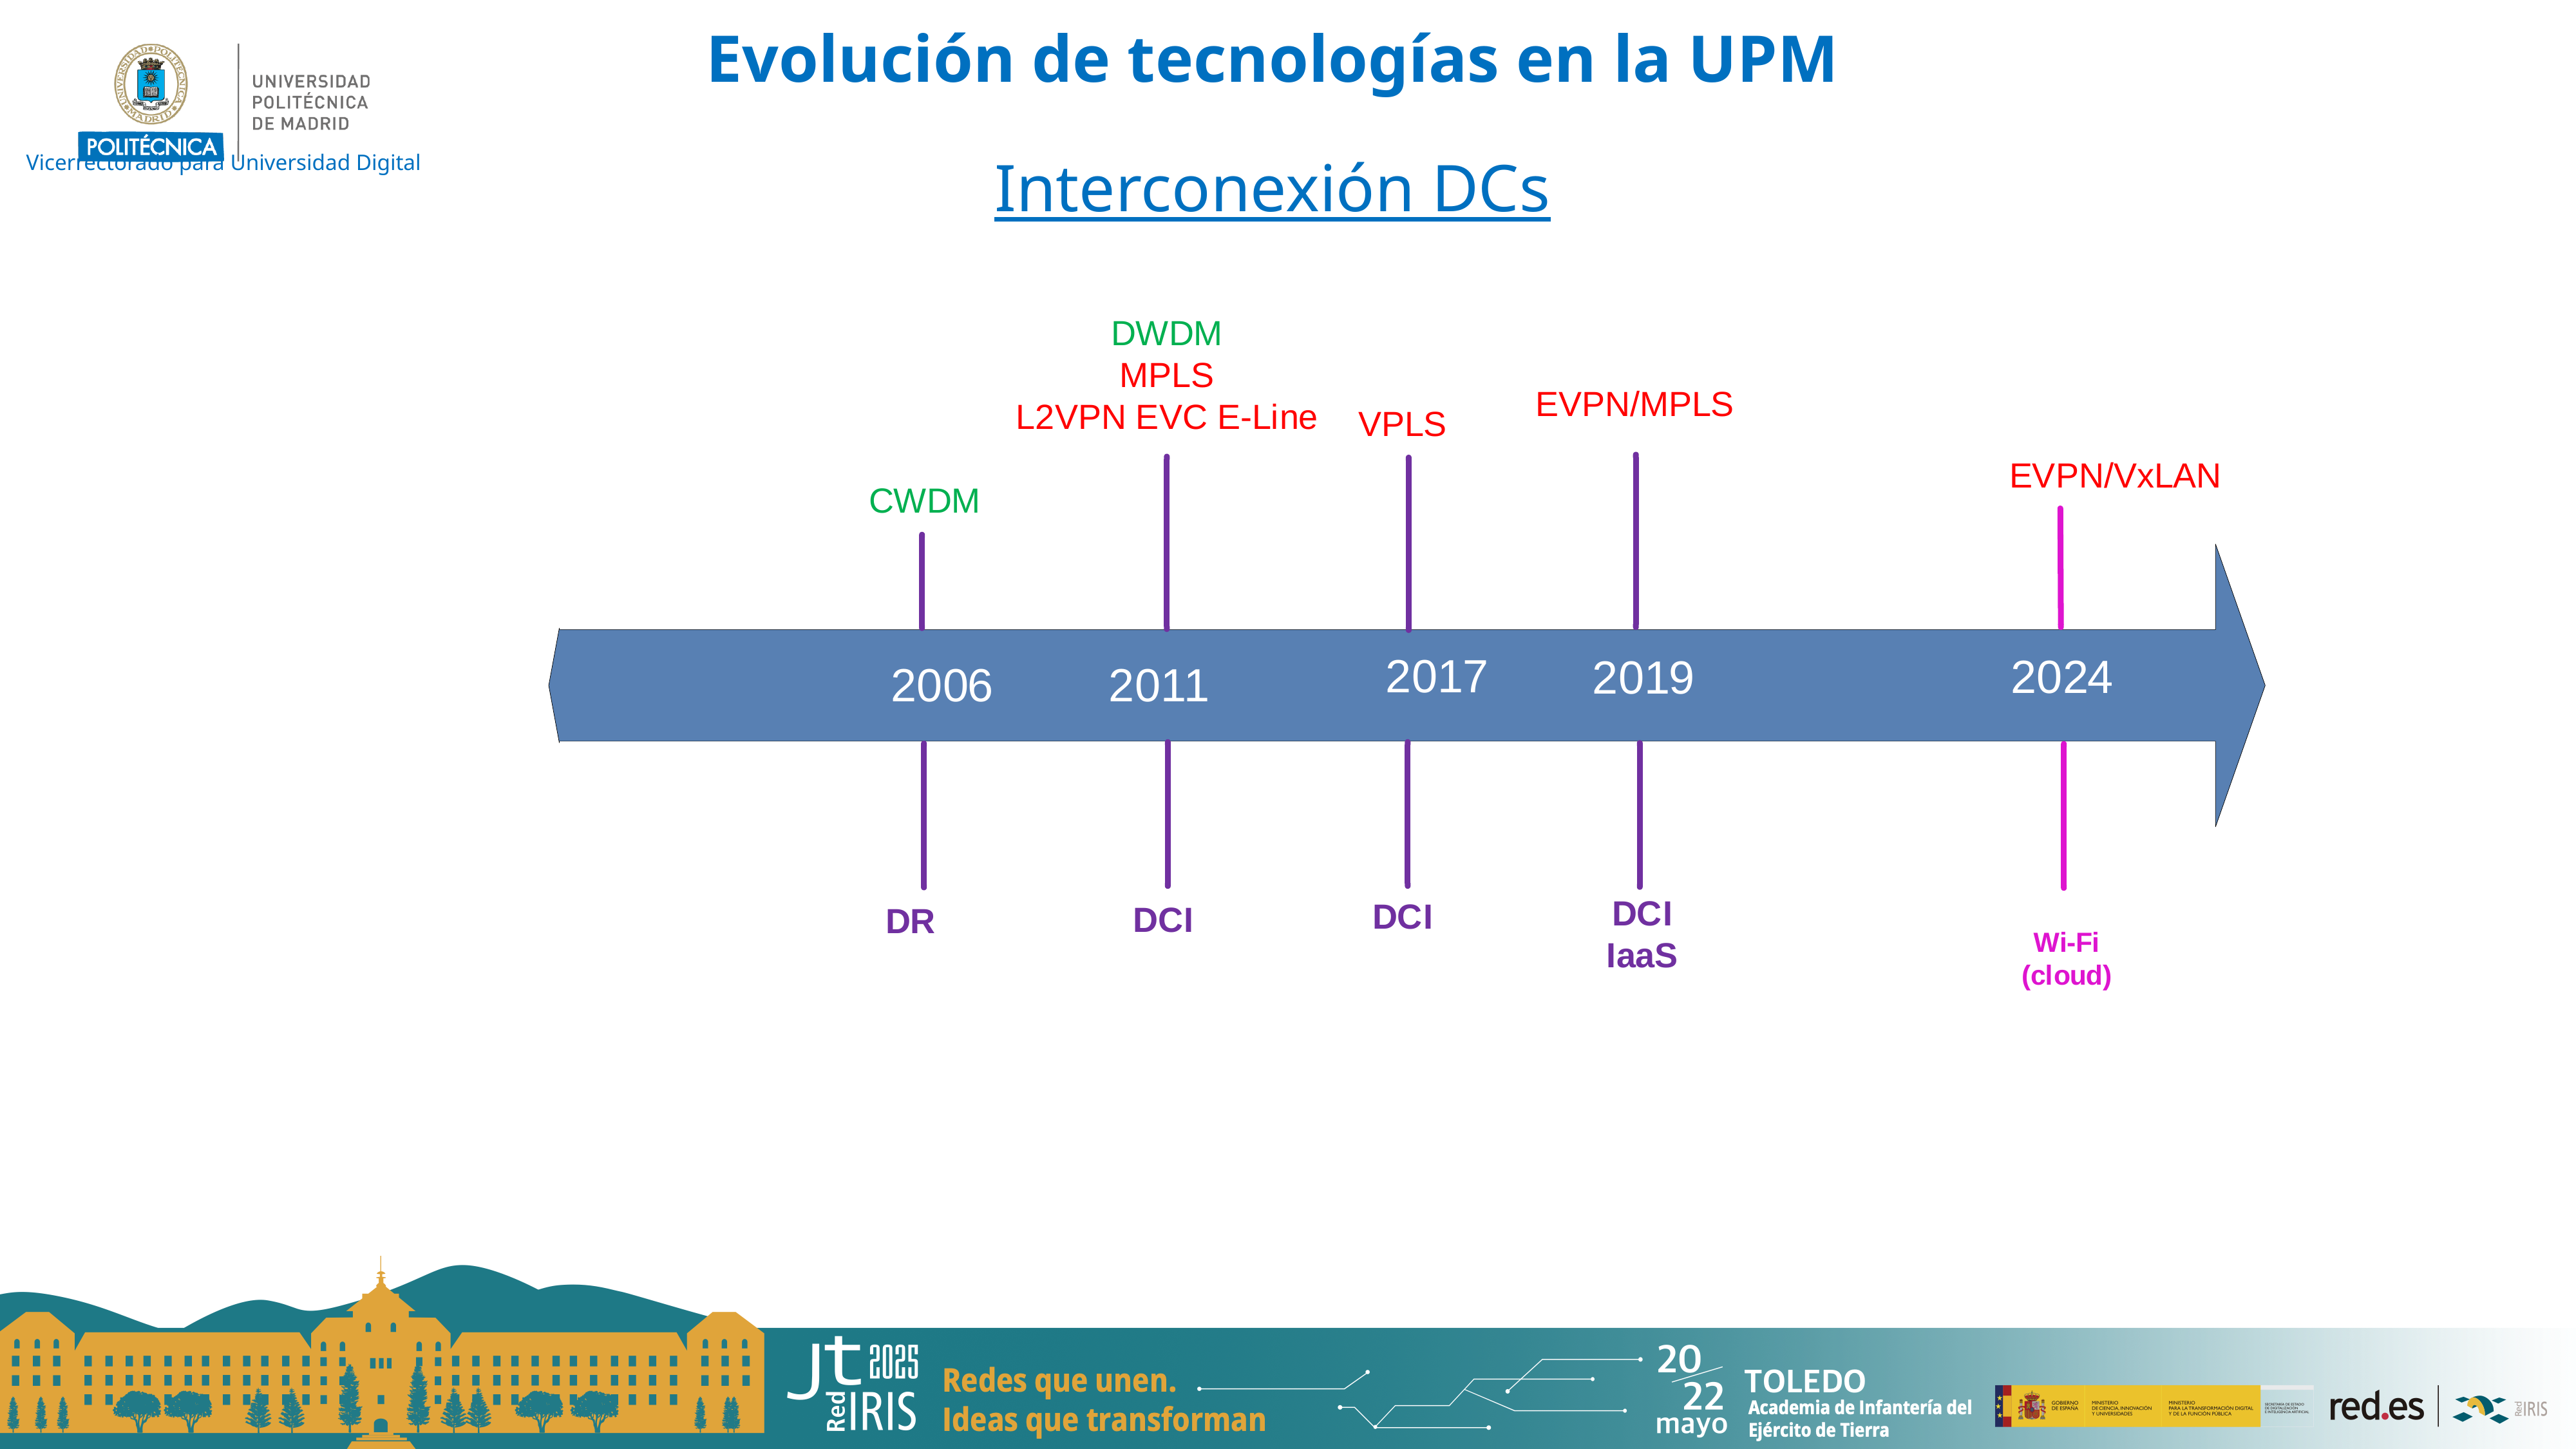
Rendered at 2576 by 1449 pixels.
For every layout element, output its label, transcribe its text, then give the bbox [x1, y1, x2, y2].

picture [0, 1256, 2576, 1449]
picture [545, 301, 2267, 1006]
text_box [30, 16, 418, 211]
text_box Evolución de tecnologías en la UPM Interconexión DCs [701, 21, 1845, 231]
